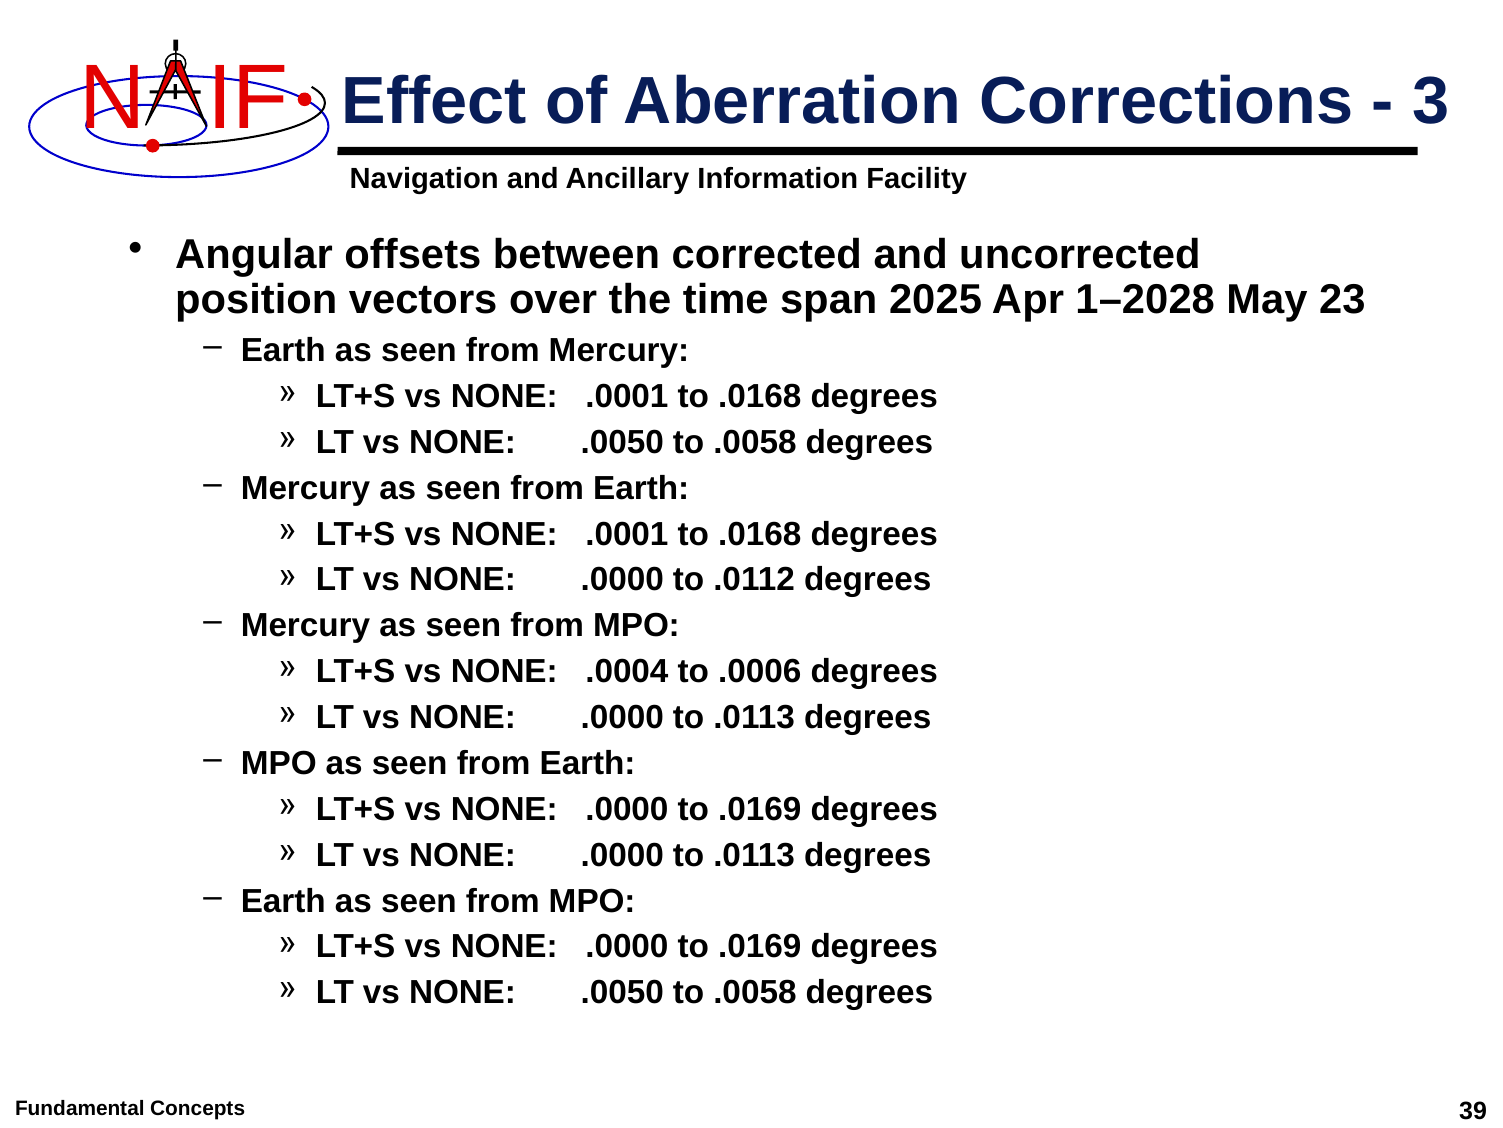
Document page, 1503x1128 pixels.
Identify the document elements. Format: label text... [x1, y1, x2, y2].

slide_number 39 [1189, 1086, 1503, 1128]
footer Fundamental Concepts [0, 1086, 476, 1128]
list Angular offsets between corrected and uncorrected position vectors over the time span 2025 Apr 1–2028 May 23 Earth as seen from Mercury: LT+S vs NONE: .0001 to .0168 degrees LT vs NONE: .0050 to .0058 degrees Mercury as seen from Earth: LT+S vs NONE: .0001 to .0168 degrees LT vs NONE: .0000 to .0112 degrees Mercury as seen from MPO: LT+S vs NONE: .0004 to .0006 degrees LT vs NONE: .0000 to .0113 degrees MPO as seen from Earth: LT+S vs NONE: .0000 to .0169 degrees LT vs NONE: .0000 to .0113 degrees Earth as seen from MPO: LT+S vs NONE: .0000 to .0169 degrees LT vs NONE: .0050 to .0058 degrees [113, 224, 1390, 1063]
title Effect of Aberration Corrections - 3 [324, 63, 1486, 143]
